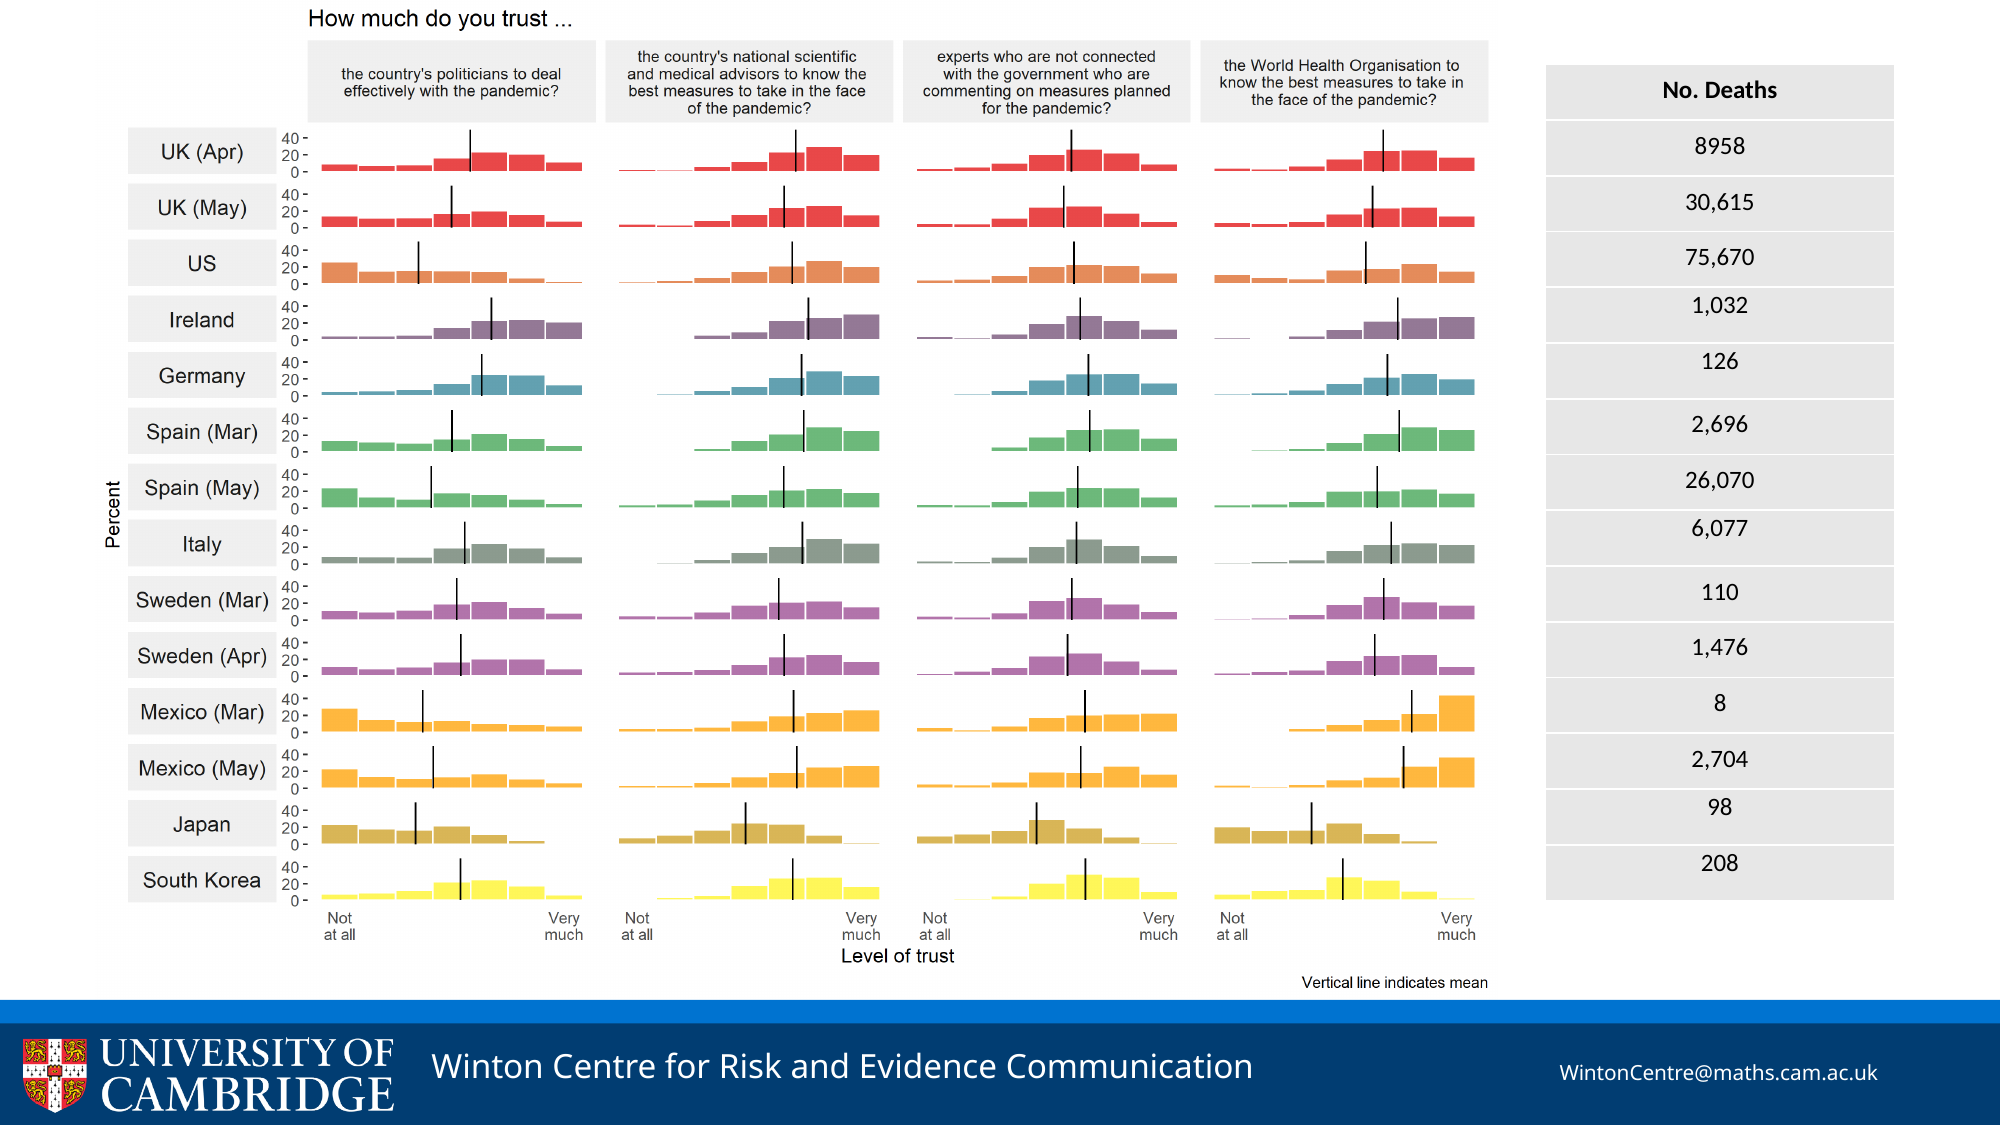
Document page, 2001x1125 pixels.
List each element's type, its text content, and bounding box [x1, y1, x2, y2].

table_header No. Deaths [1546, 65, 1894, 119]
picture [95, 0, 1498, 999]
table_cell 8 [1546, 678, 1894, 732]
table_cell 1,476 [1546, 623, 1894, 677]
table_cell 75,670 [1546, 232, 1894, 286]
table_cell 2,696 [1546, 400, 1894, 454]
table_cell 6,077 [1546, 511, 1894, 565]
table_cell 2,704 [1546, 734, 1894, 788]
table_cell 30,615 [1546, 177, 1894, 231]
table_cell 110 [1546, 567, 1894, 621]
table_cell 26,070 [1546, 455, 1894, 509]
table_cell 98 [1546, 790, 1894, 844]
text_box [0, 999, 2000, 1125]
table_cell 8958 [1546, 121, 1894, 175]
table_cell 1,032 [1546, 288, 1894, 342]
table_cell 208 [1546, 846, 1894, 900]
table_cell 126 [1546, 344, 1894, 398]
